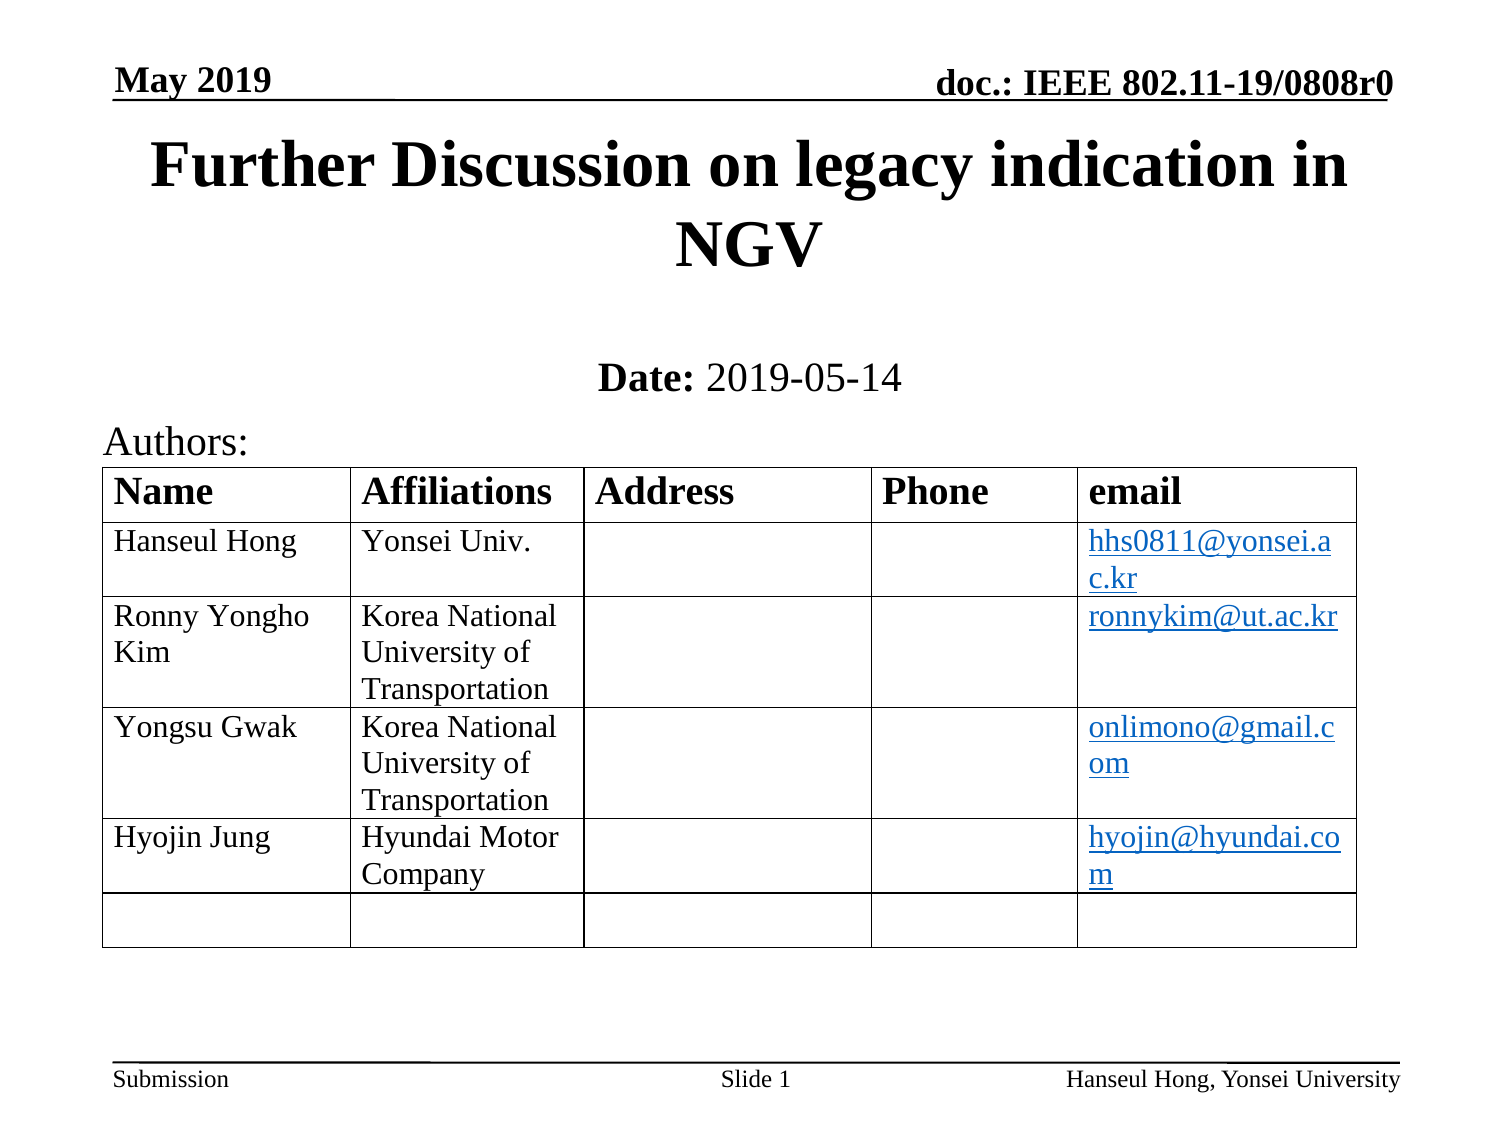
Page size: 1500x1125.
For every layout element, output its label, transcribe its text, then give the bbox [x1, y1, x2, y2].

text_box Authors: [87, 406, 325, 466]
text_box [87, 466, 1386, 994]
text_box Date: 2019-05-14 [112, 342, 1388, 408]
text_box Further Discussion on legacy indication in NGV [112, 112, 1388, 288]
